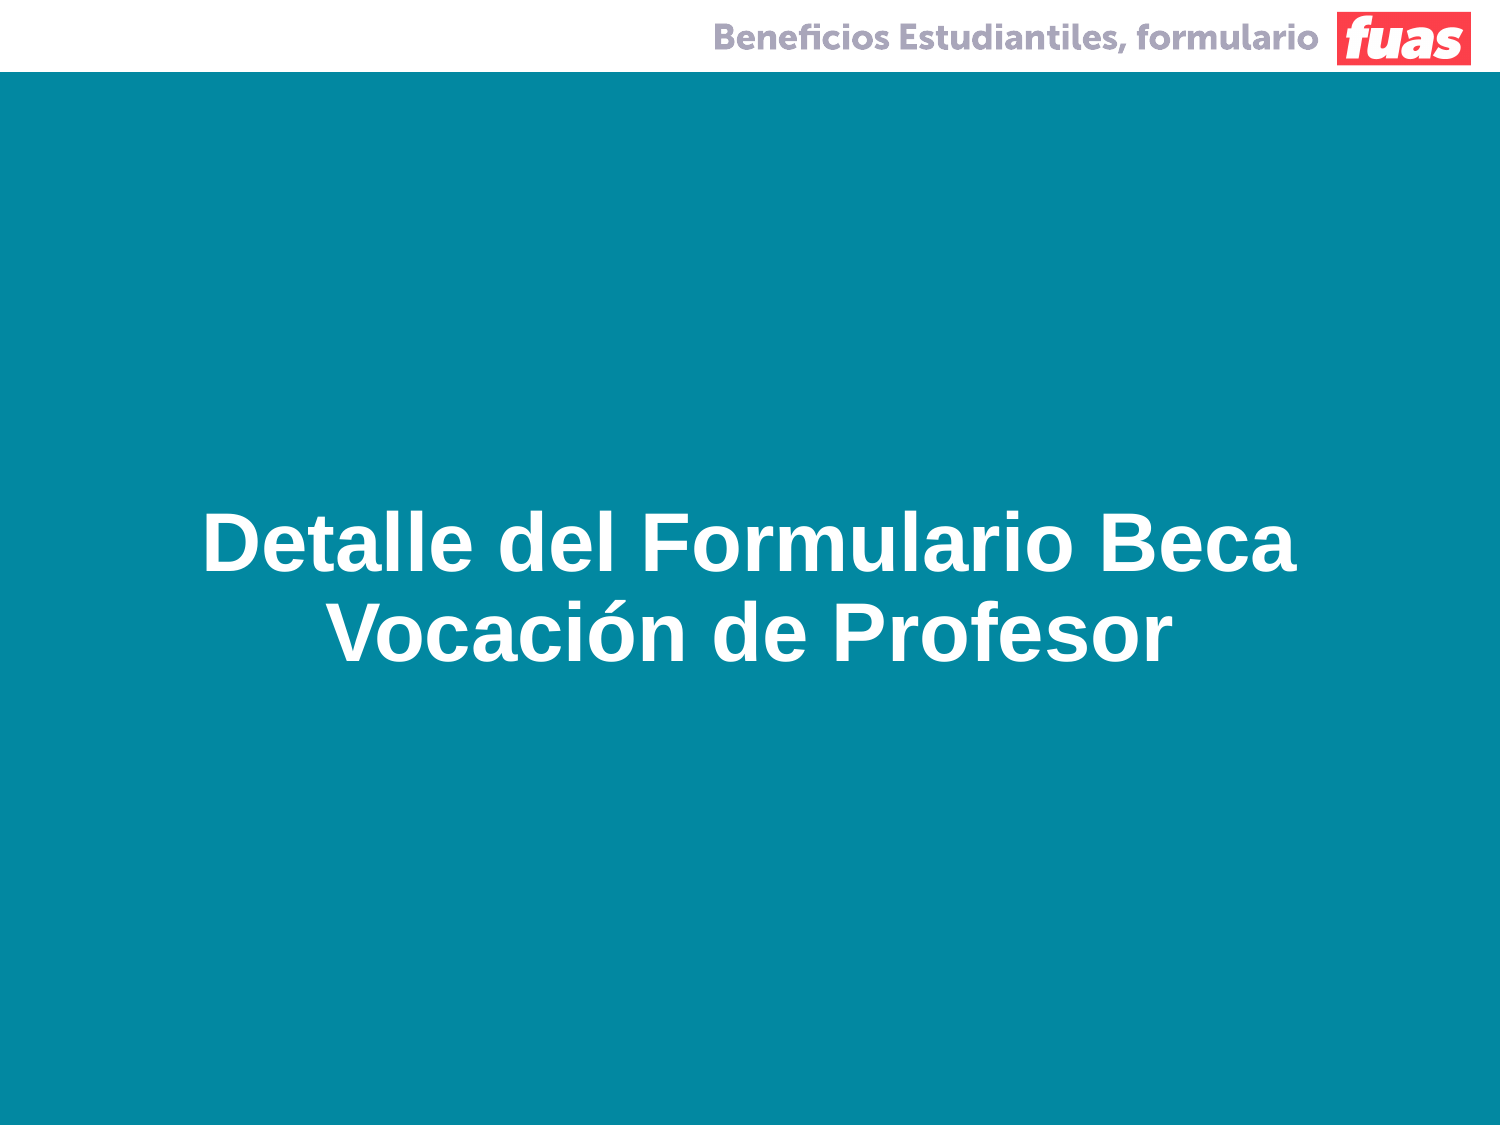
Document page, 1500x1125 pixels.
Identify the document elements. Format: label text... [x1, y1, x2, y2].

text_box Detalle del Formulario Beca Vocación de Profesor [0, 491, 1500, 776]
picture [1337, 8, 1471, 72]
